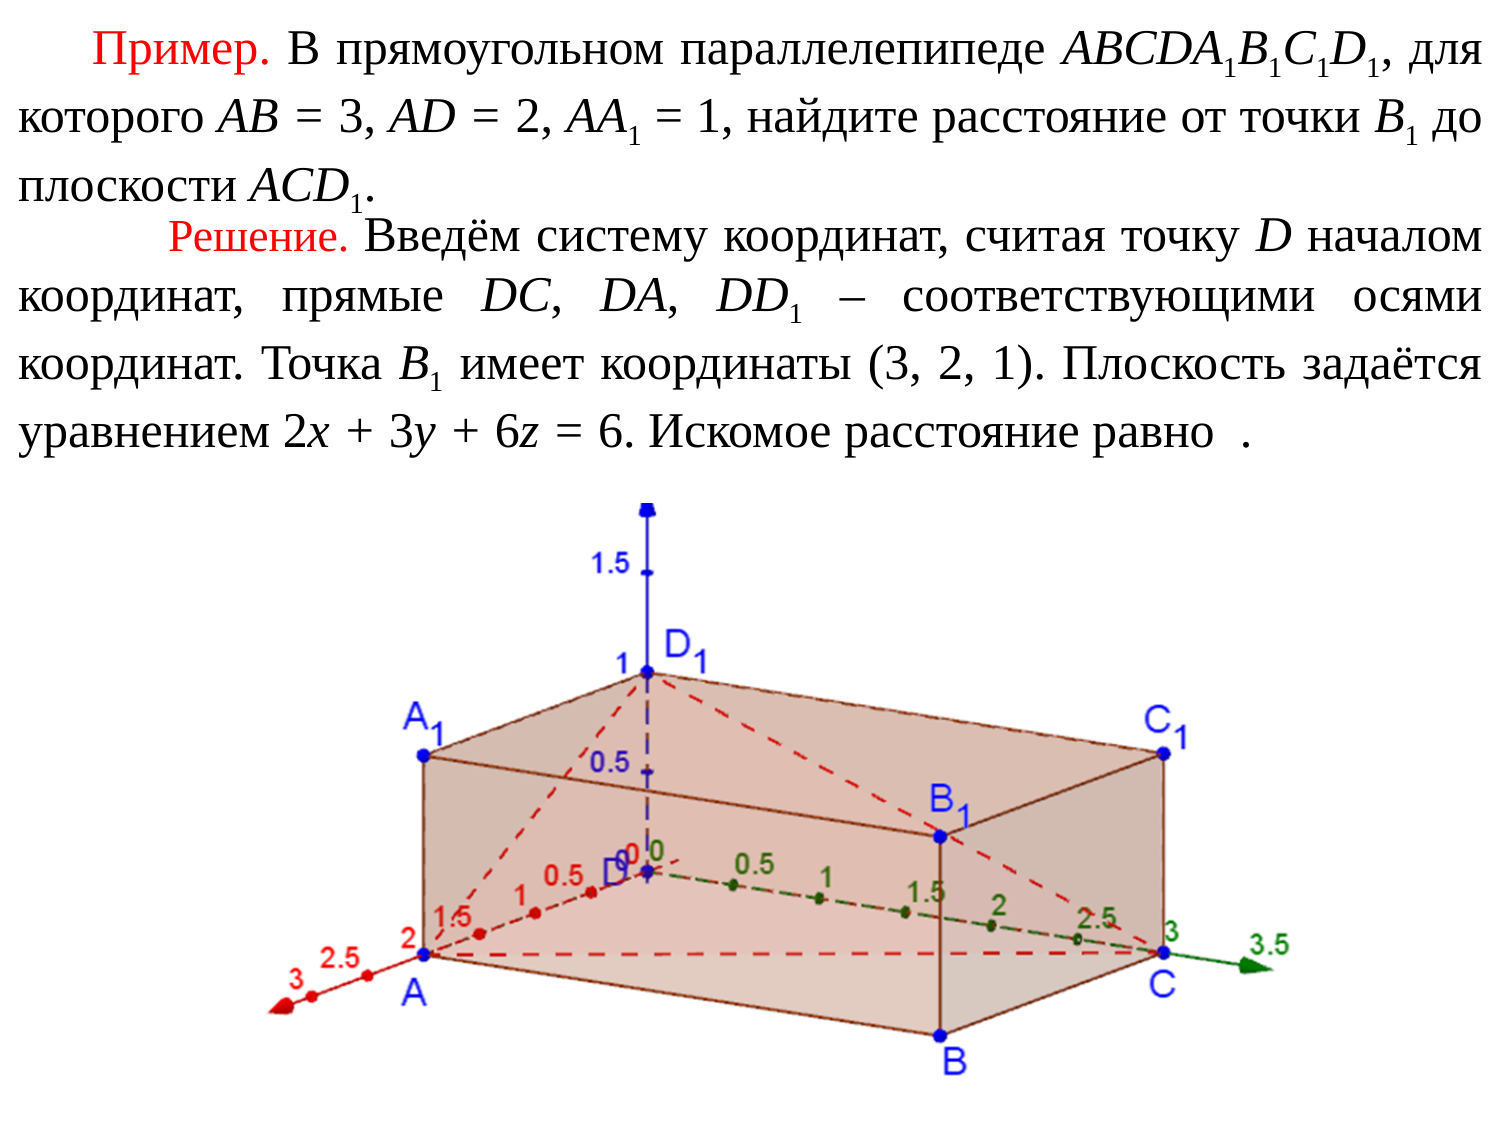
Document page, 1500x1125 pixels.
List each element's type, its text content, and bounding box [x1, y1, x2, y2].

text_box Пример. В прямоугольном параллелепипеде ABCDA1B1C1D1, для которого AB = 3, AD = 2, AA1 = 1, найдите расстояние от точки B1 до плоскости ACD1. [3, 7, 1498, 227]
picture [253, 503, 1300, 1081]
